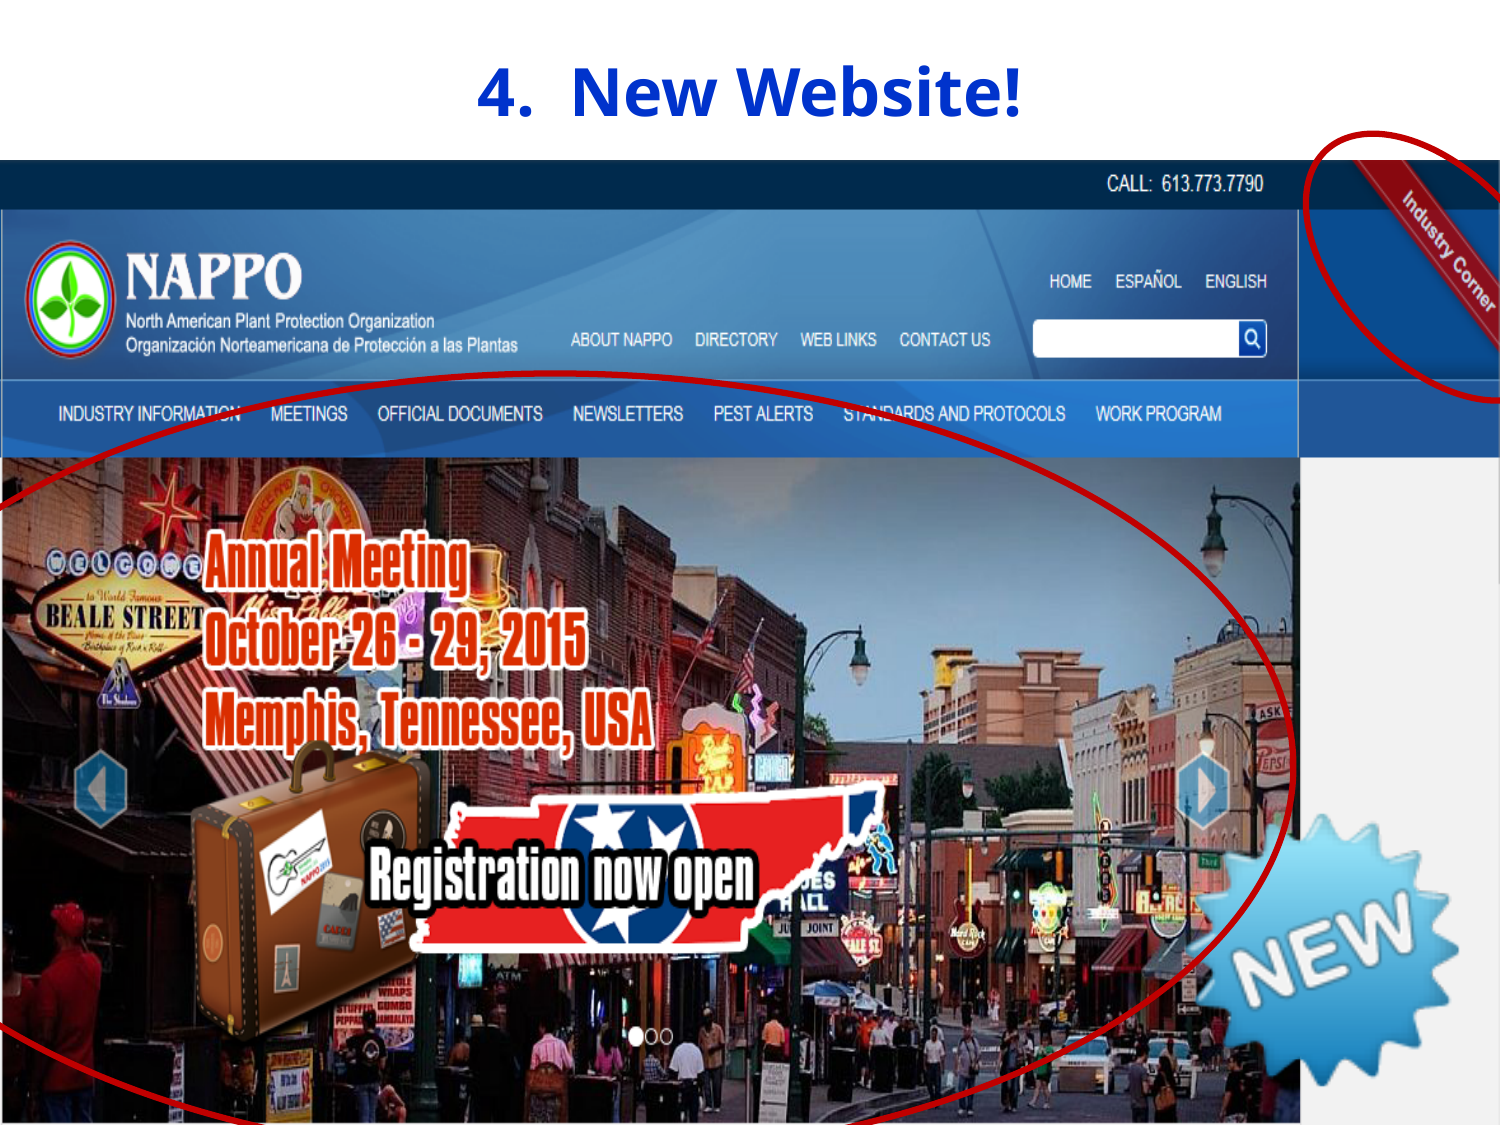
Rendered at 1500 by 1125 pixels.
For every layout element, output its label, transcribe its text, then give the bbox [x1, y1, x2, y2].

picture [1151, 782, 1495, 1125]
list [0, 160, 1500, 1125]
text_box 4. New Website! [47, 42, 1453, 138]
text_box [1315, 131, 1455, 159]
